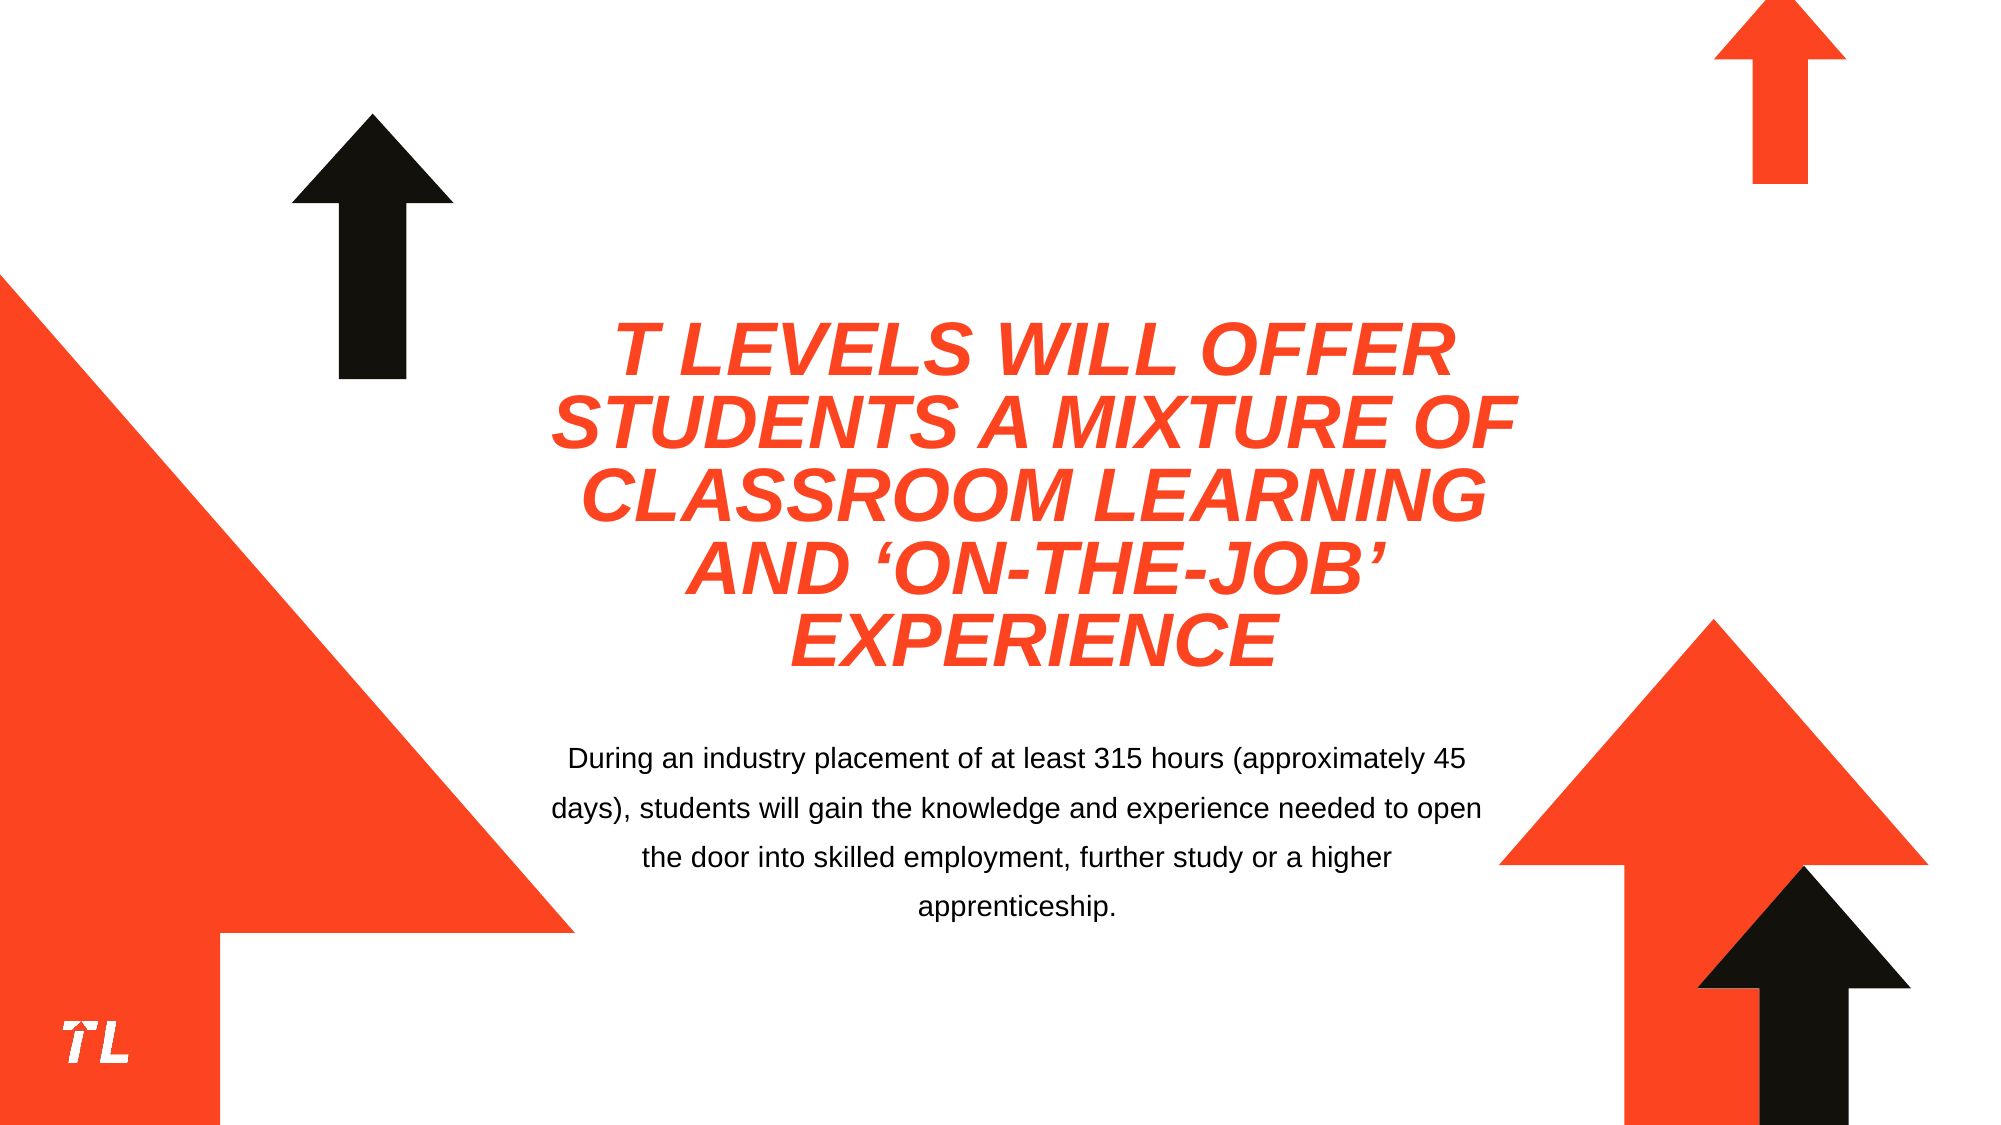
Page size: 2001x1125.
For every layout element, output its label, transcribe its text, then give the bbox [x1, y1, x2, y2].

picture [62, 1021, 129, 1063]
list During an industry placement of at least 315 hours (approximately 45 days), students will gain the knowledge and experience needed to open the door into skilled employment, further study or a higher apprenticeship. [533, 718, 1503, 1125]
title T Levels will offer students a mixture of classroom learning and ‘on-the-job’ experience [526, 230, 1543, 776]
